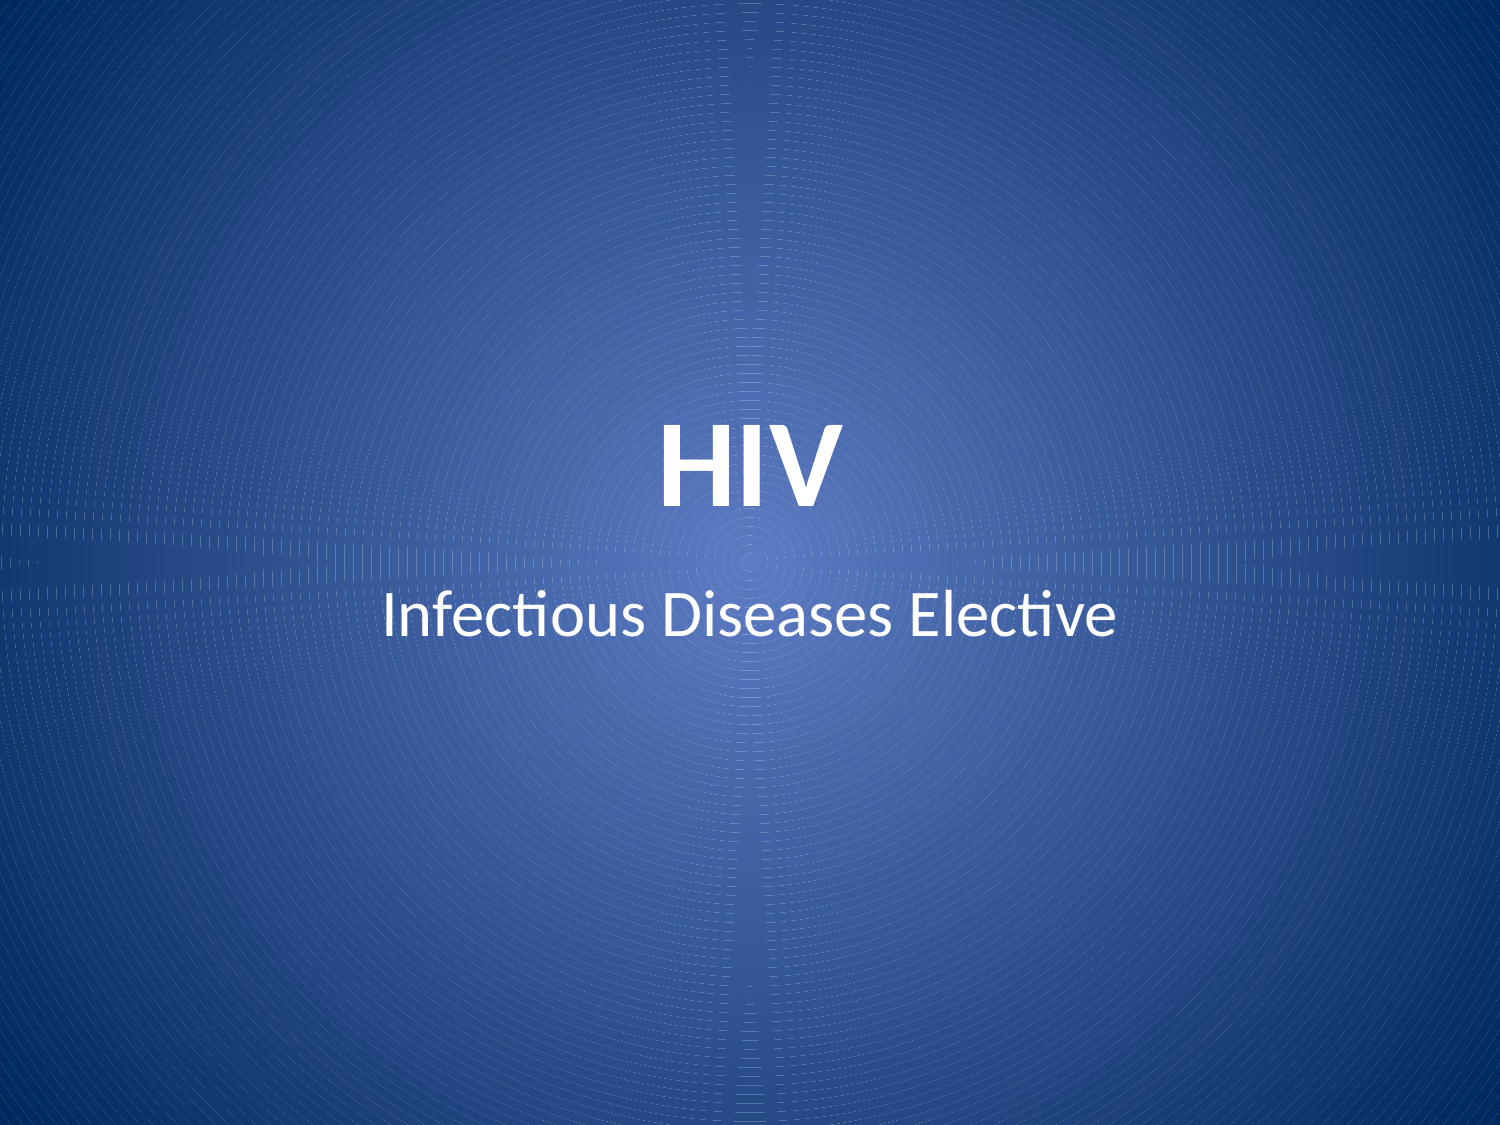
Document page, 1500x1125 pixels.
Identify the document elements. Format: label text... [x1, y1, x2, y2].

subtitle Infectious Diseases Elective [24, 562, 1475, 744]
title HIV [37, 349, 1463, 562]
